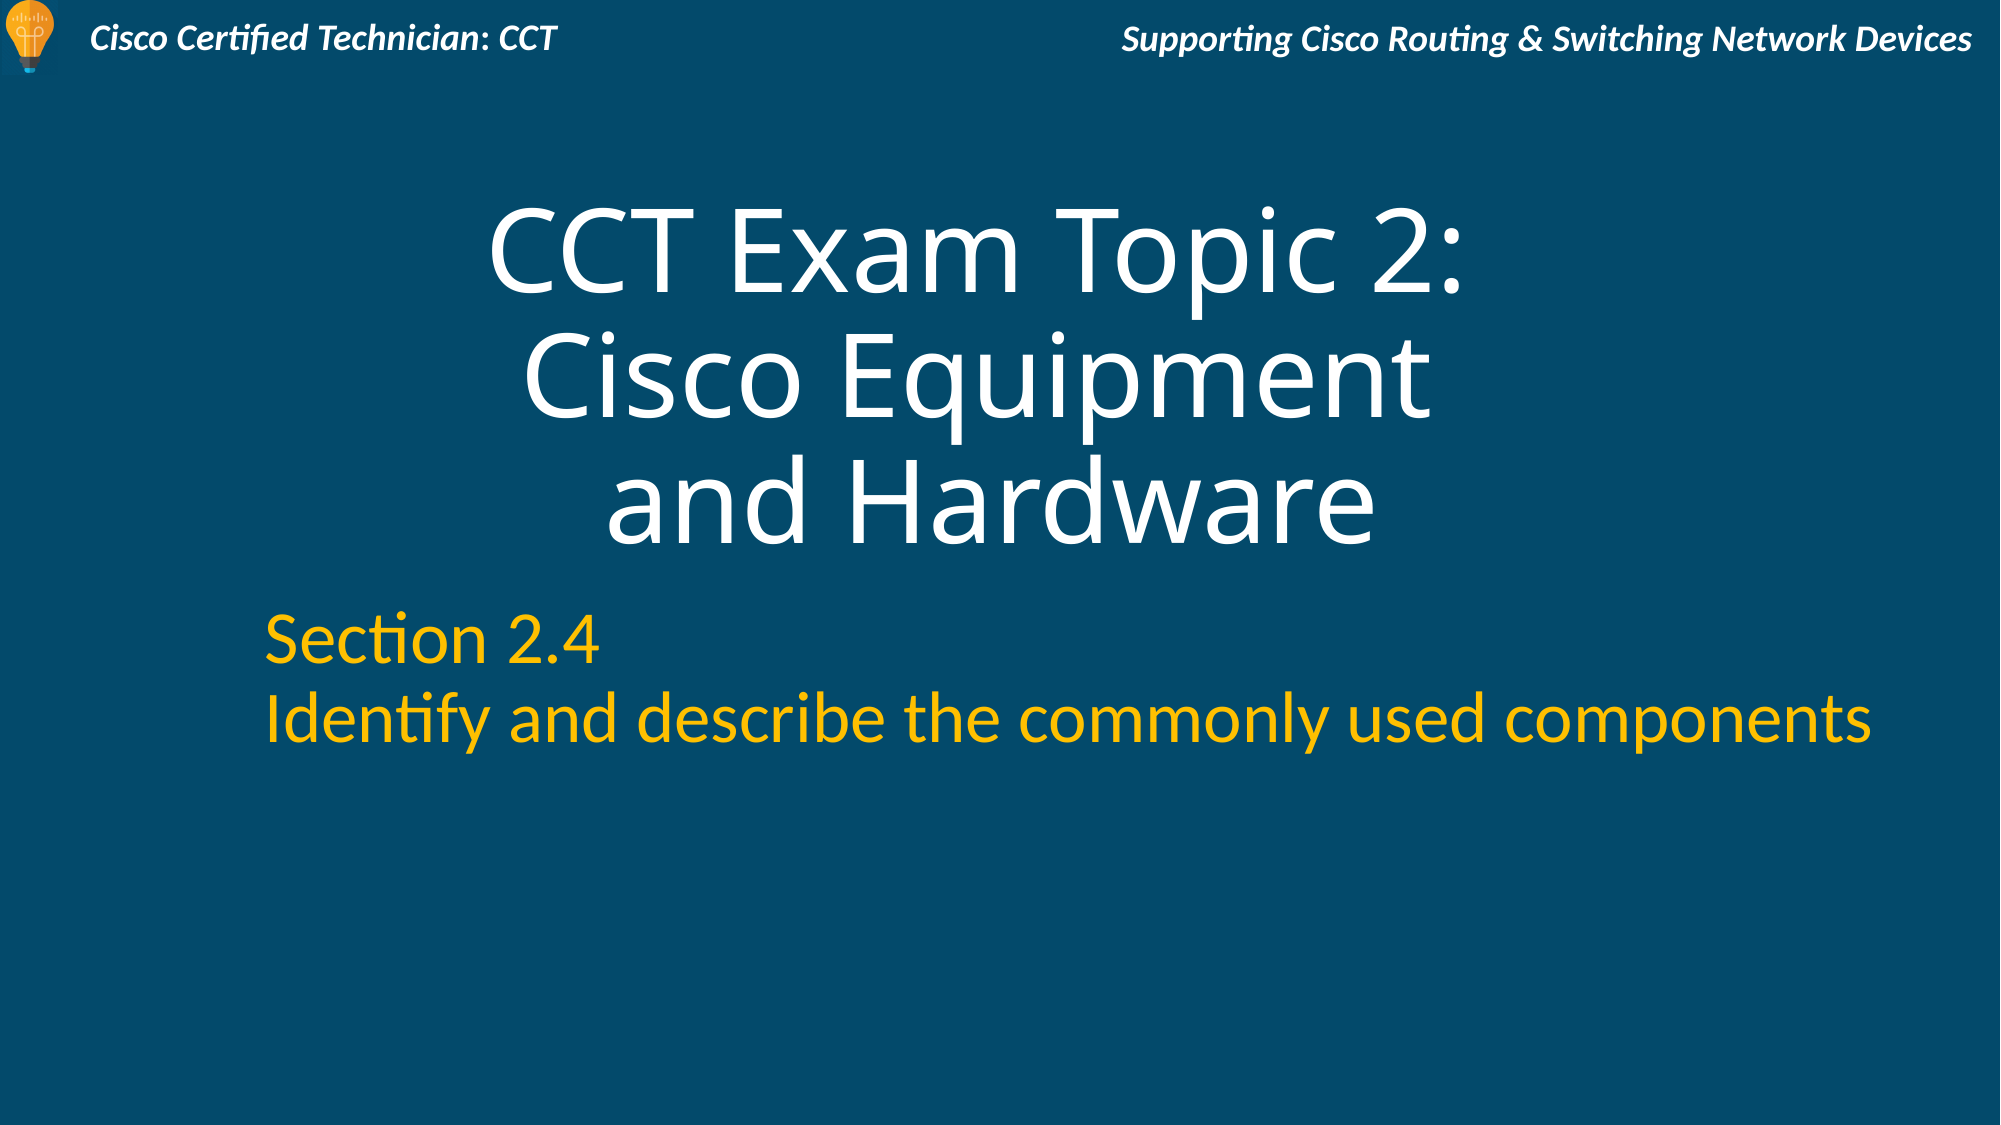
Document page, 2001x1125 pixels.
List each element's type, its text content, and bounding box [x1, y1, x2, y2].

title CCT Exam Topic 2: Cisco Equipment and Hardware [123, 184, 1860, 576]
subtitle Section 2.4 Identify and describe the commonly used components [249, 590, 1942, 863]
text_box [0, 0, 2000, 75]
